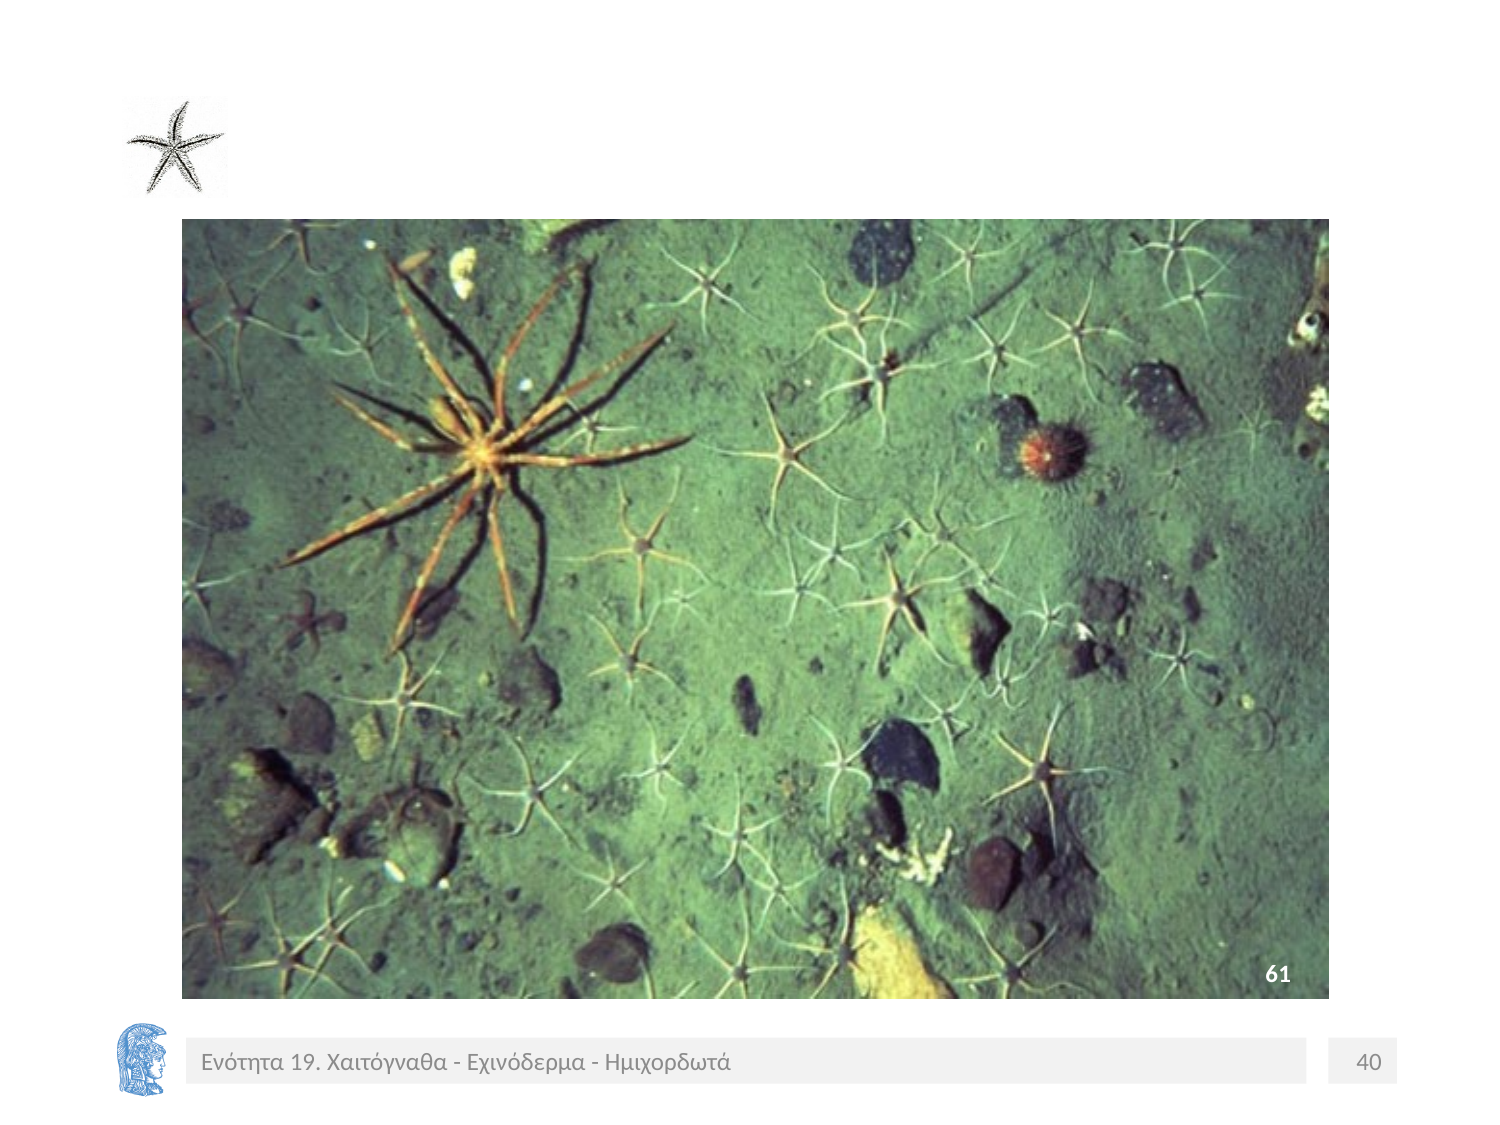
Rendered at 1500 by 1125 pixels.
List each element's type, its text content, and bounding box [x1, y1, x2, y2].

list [182, 219, 1329, 999]
slide_number 40 [1328, 1037, 1397, 1084]
picture [122, 96, 228, 198]
picture [113, 1022, 176, 1099]
footer Ενότητα 19. Χαιτόγναθα - Εχινόδερμα - Ημιχορδωτά [186, 1037, 1307, 1084]
